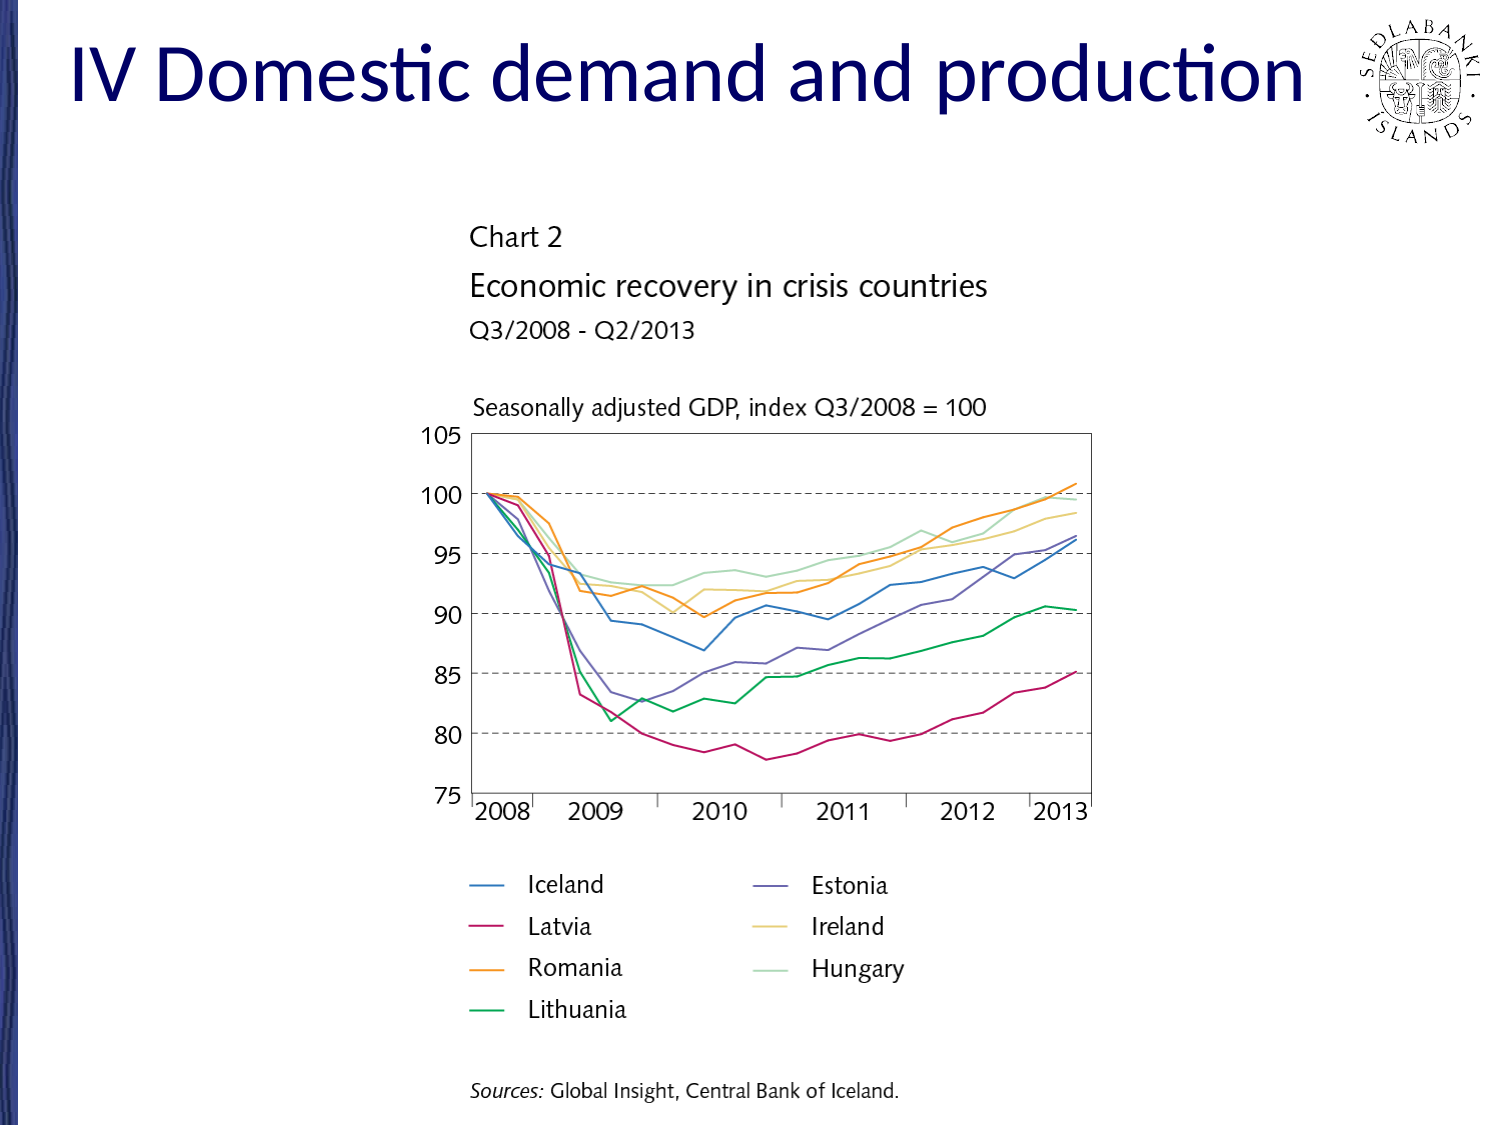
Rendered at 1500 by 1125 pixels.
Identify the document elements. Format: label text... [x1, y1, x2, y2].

title IV Domestic demand and production [52, 10, 1353, 209]
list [420, 222, 1092, 1104]
picture [0, 0, 18, 1125]
picture [1357, 18, 1482, 149]
